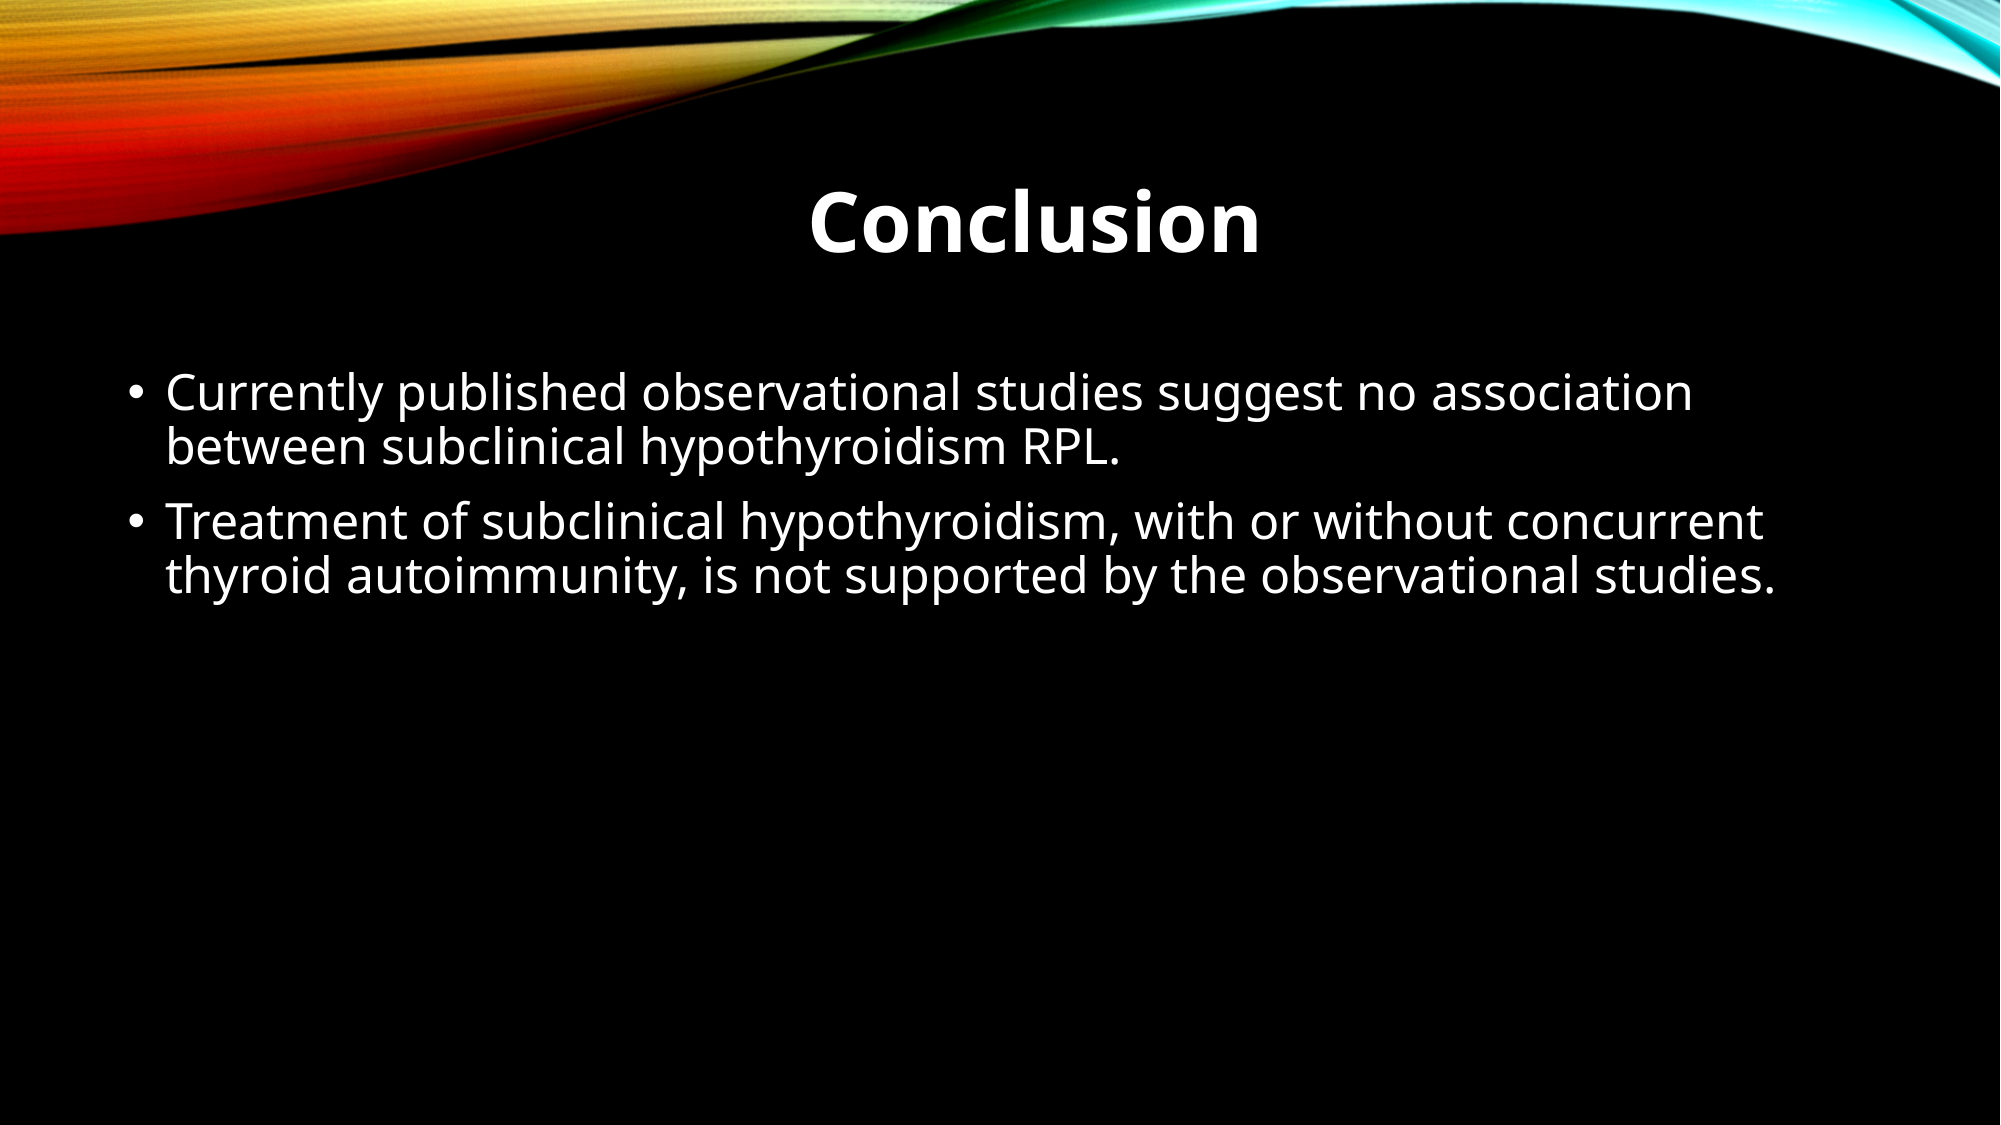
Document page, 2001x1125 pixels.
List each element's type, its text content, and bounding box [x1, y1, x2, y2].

title Conclusion [329, 119, 1742, 332]
picture [0, 0, 2000, 237]
list Currently published observational studies suggest no association between subclinical hypothyroidism RPL. Treatment of subclinical hypothyroidism, with or without concurrent thyroid autoimmunity, is not supported by the observational studies. [112, 360, 1888, 1021]
